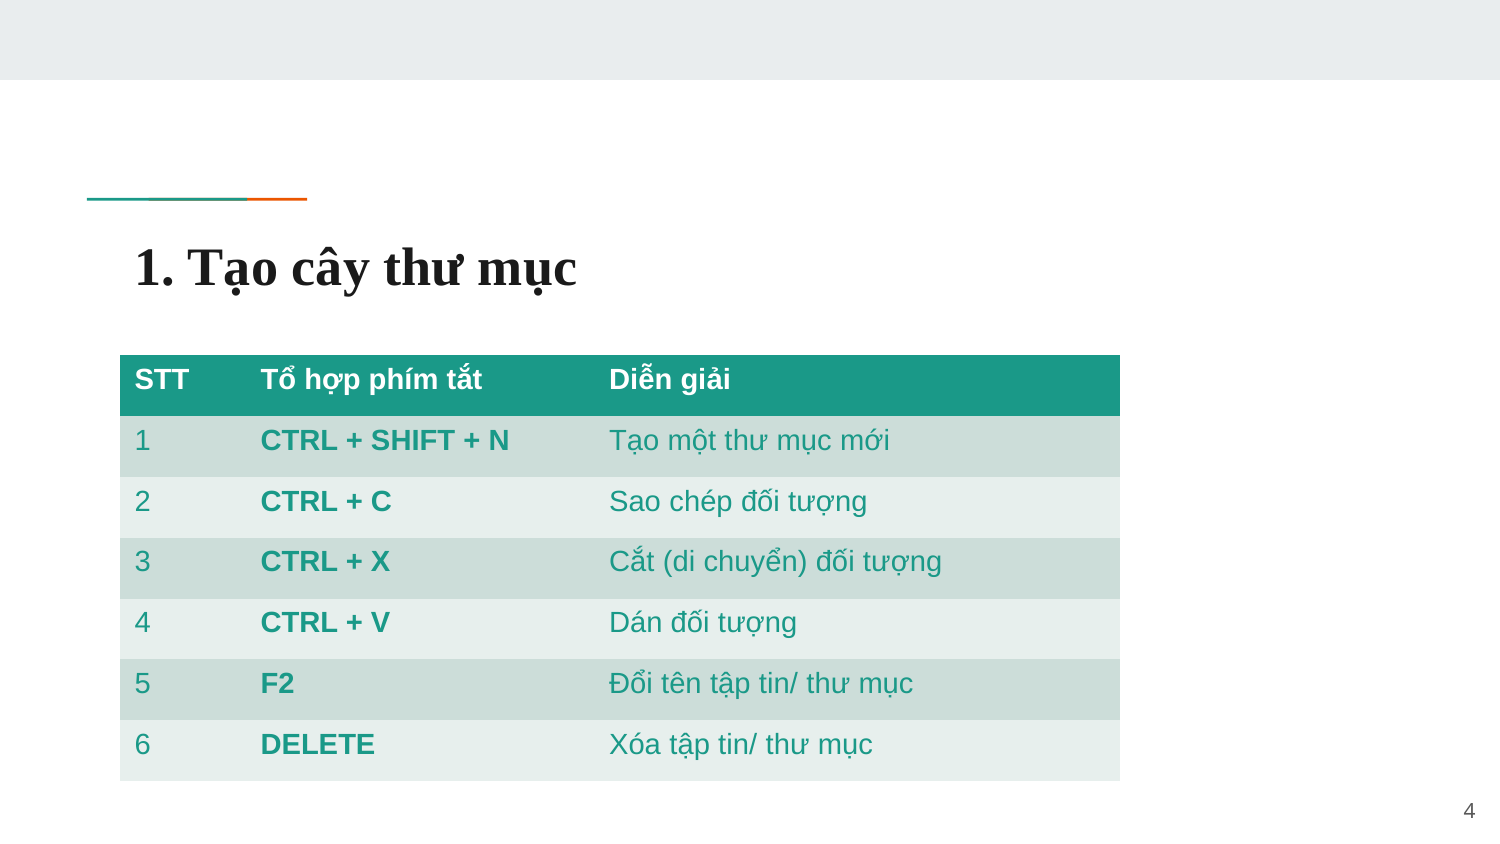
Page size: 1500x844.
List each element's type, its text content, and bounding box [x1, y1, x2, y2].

table_cell 4 [120, 599, 246, 659]
table_cell Tạo một thư mục mới [594, 416, 1120, 477]
table_cell Đổi tên tập tin/ thư mục [594, 659, 1120, 720]
table_cell 6 [120, 720, 246, 781]
table_cell F2 [246, 659, 594, 720]
table_cell DELETE [246, 720, 594, 781]
table_cell 1 [120, 416, 246, 477]
slide_number 4 [1400, 779, 1491, 844]
table_header Tổ hợp phím tắt [246, 355, 594, 416]
title 1. Tạo cây thư mục [119, 216, 1381, 305]
table_cell 2 [120, 477, 246, 538]
table_cell 5 [120, 659, 246, 720]
table_cell Xóa tập tin/ thư mục [594, 720, 1120, 781]
table_cell Cắt (di chuyển) đối tượng [594, 538, 1120, 599]
table_cell Dán đối tượng [594, 599, 1120, 659]
table_cell CTRL + X [246, 538, 594, 599]
table_cell 3 [120, 538, 246, 599]
table_cell CTRL + C [246, 477, 594, 538]
table_header STT [120, 355, 246, 416]
table_cell Sao chép đối tượng [594, 477, 1120, 538]
table_header Diễn giải [594, 355, 1120, 416]
table_cell CTRL + SHIFT + N [246, 416, 594, 477]
table_cell CTRL + V [246, 599, 594, 659]
